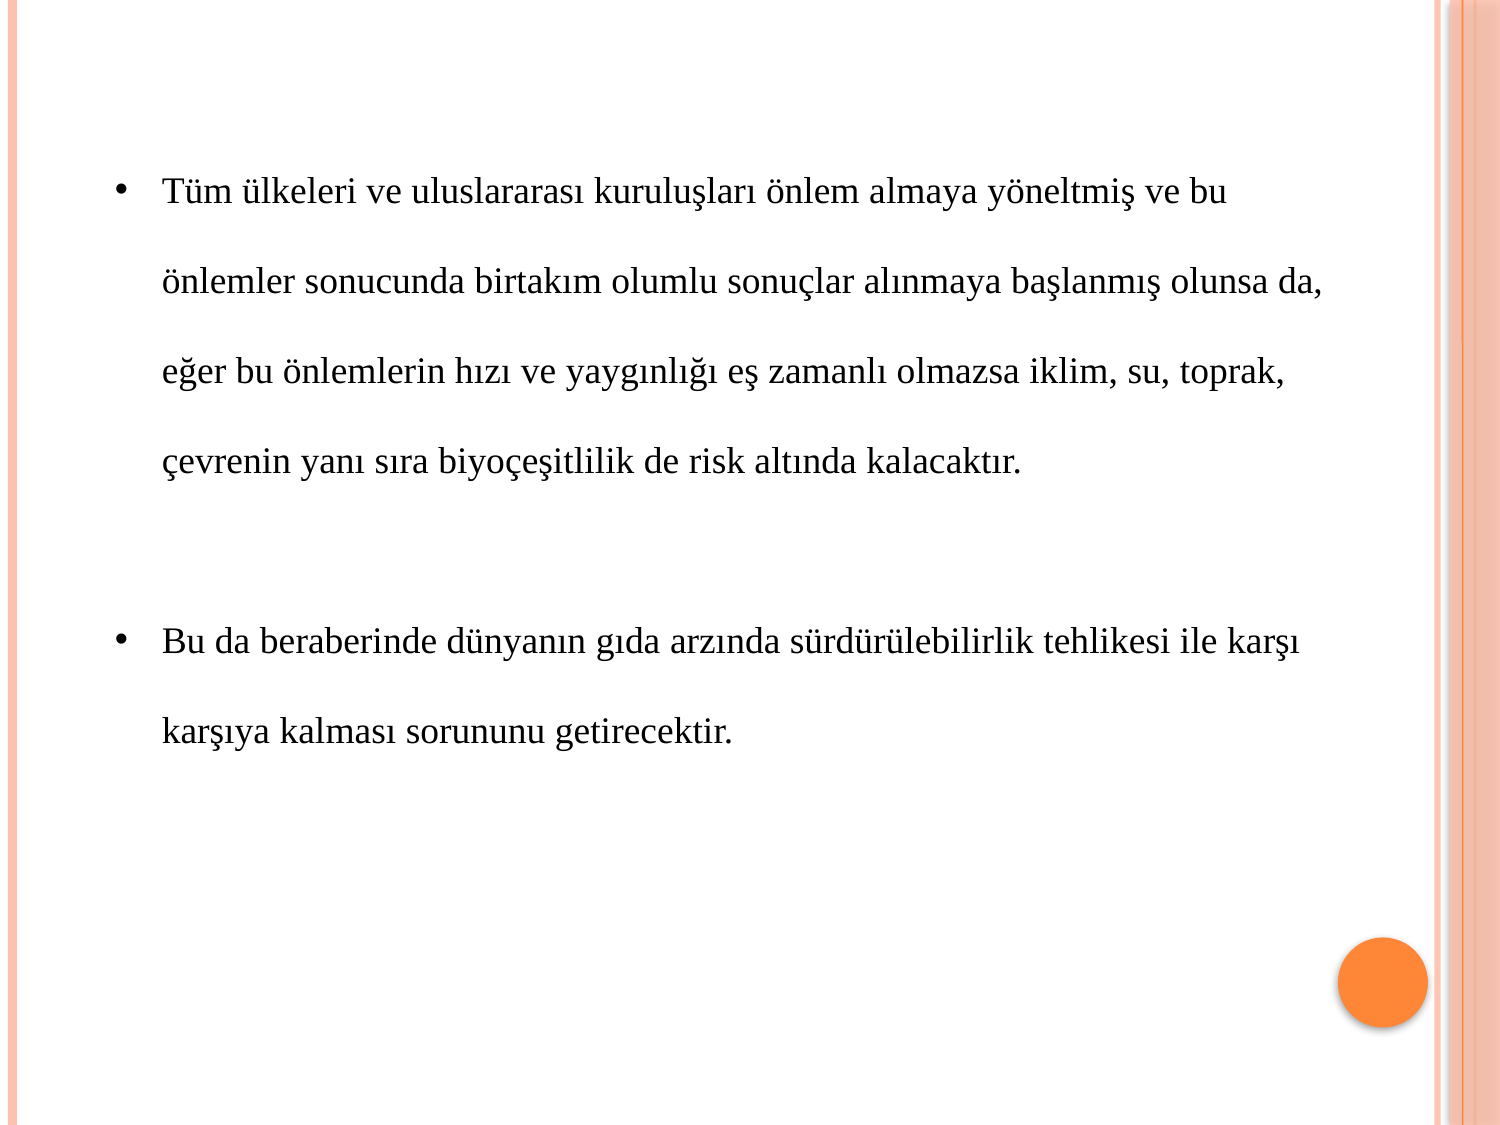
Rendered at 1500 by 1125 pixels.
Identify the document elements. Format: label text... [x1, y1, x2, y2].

text_box Tüm ülkeleri ve uluslararası kuruluşları önlem almaya yöneltmiş ve bu önlemler sonucunda birtakım olumlu sonuçlar alınmaya başlanmış olunsa da, eğer bu önlemlerin hızı ve yaygınlığı eş zamanlı olmazsa iklim, su, toprak, çevrenin yanı sıra biyoçeşitlilik de risk altında kalacaktır. Bu da beraberinde dünyanın gıda arzında sürdürülebilirlik tehlikesi ile karşı karşıya kalması sorununu getirecektir. [100, 113, 1365, 759]
